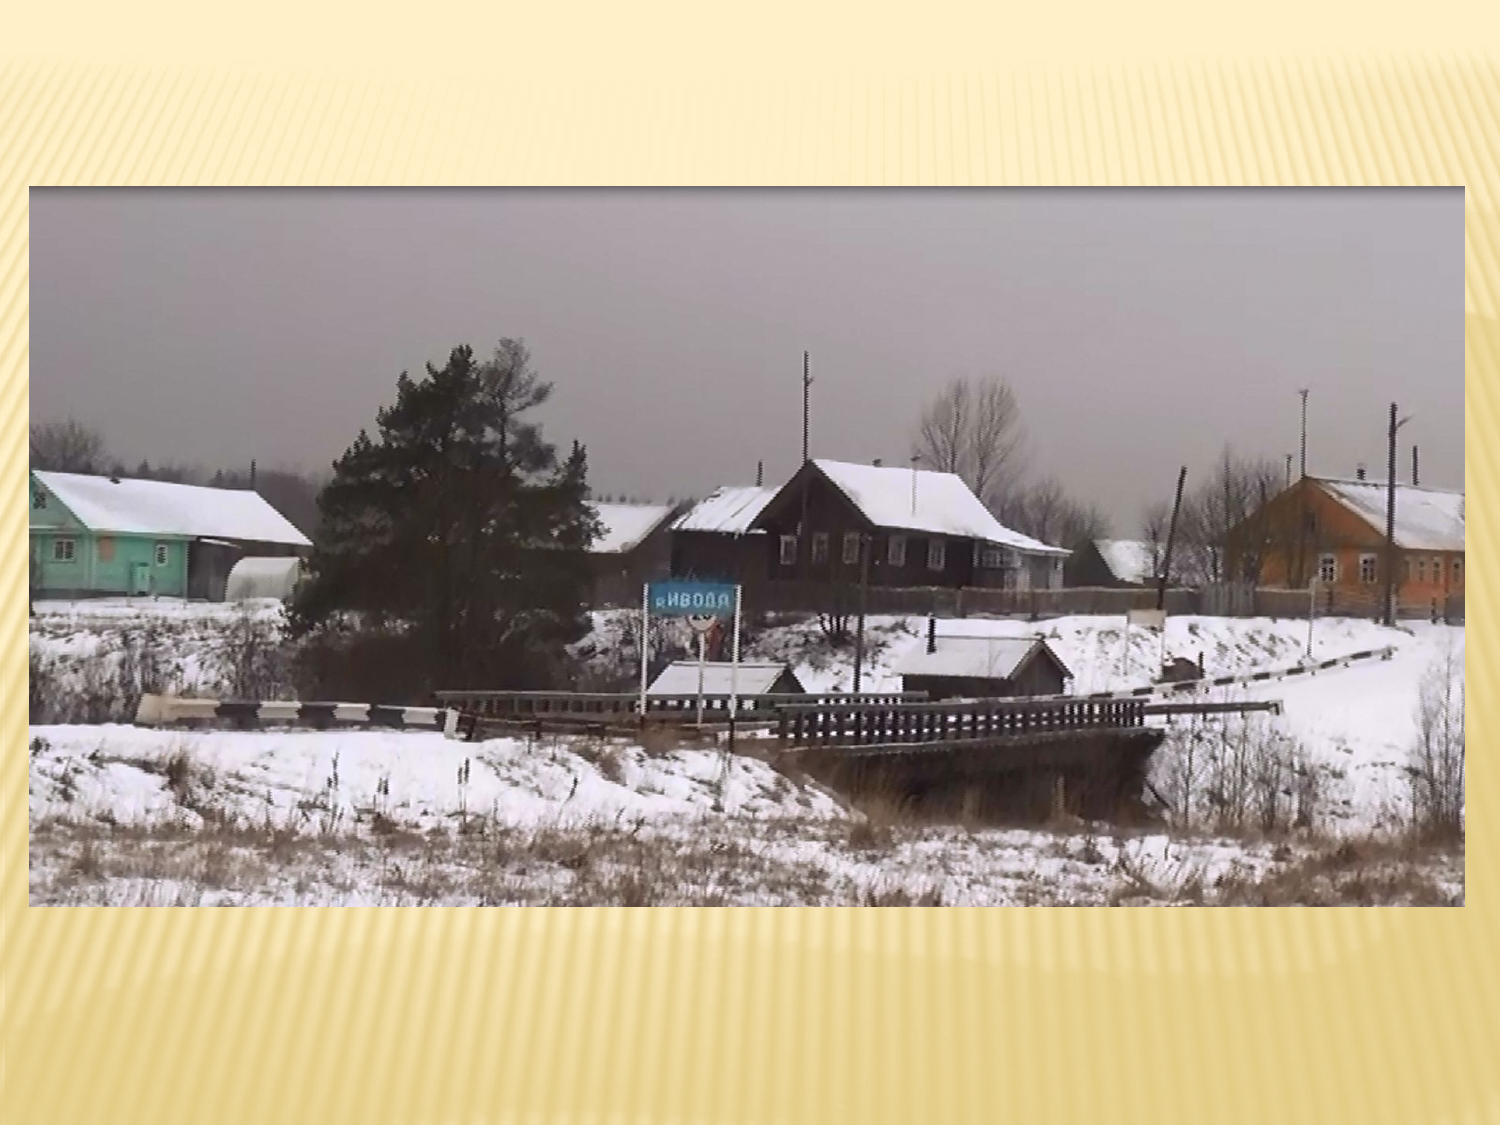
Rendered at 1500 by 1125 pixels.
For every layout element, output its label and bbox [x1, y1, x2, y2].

picture [29, 186, 1465, 908]
